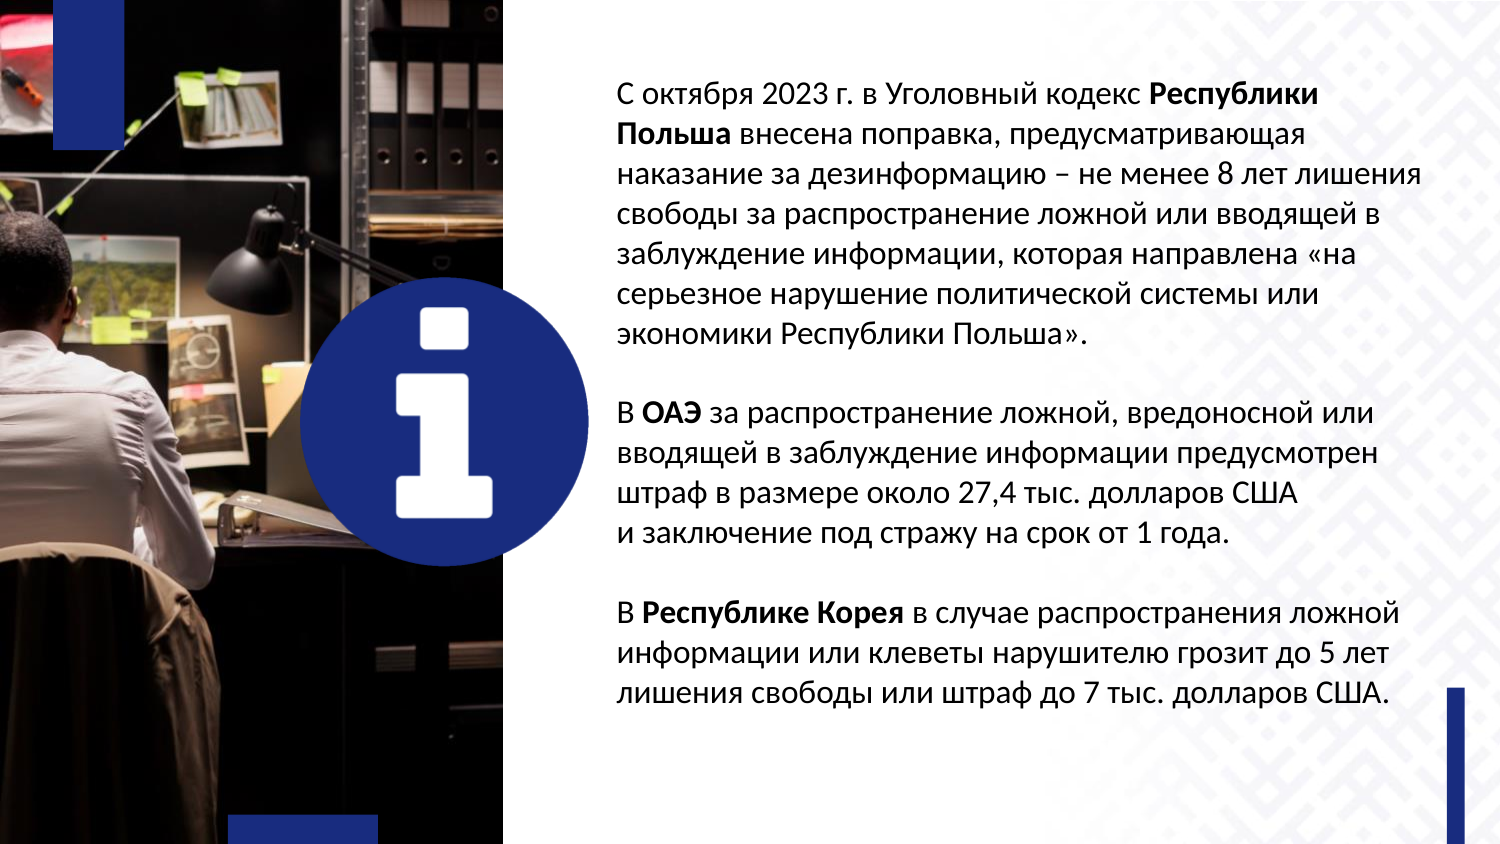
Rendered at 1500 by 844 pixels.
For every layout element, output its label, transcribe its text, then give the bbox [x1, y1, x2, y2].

text_box С октября 2023 г. в Уголовный кодекс Республики Польша внесена поправка, предусматривающая наказание за дезинформацию – не менее 8 лет лишения свободы за распространение ложной или вводящей в заблуждение информации, которая направлена «на серьезное нарушение политической системы или экономики Республики Польша». В ОАЭ за распространение ложной, вредоносной или вводящей в заблуждение информации предусмотрен штраф в размере около 27,4 тыс. долларов США и заключение под стражу на срок от 1 года. В Республике Корея в случае распространения ложной информации или клеветы нарушителю грозит до 5 лет лишения свободы или штраф до 7 тыс. долларов США. [601, 63, 884, 718]
picture [0, 0, 603, 844]
picture [889, 0, 1500, 844]
